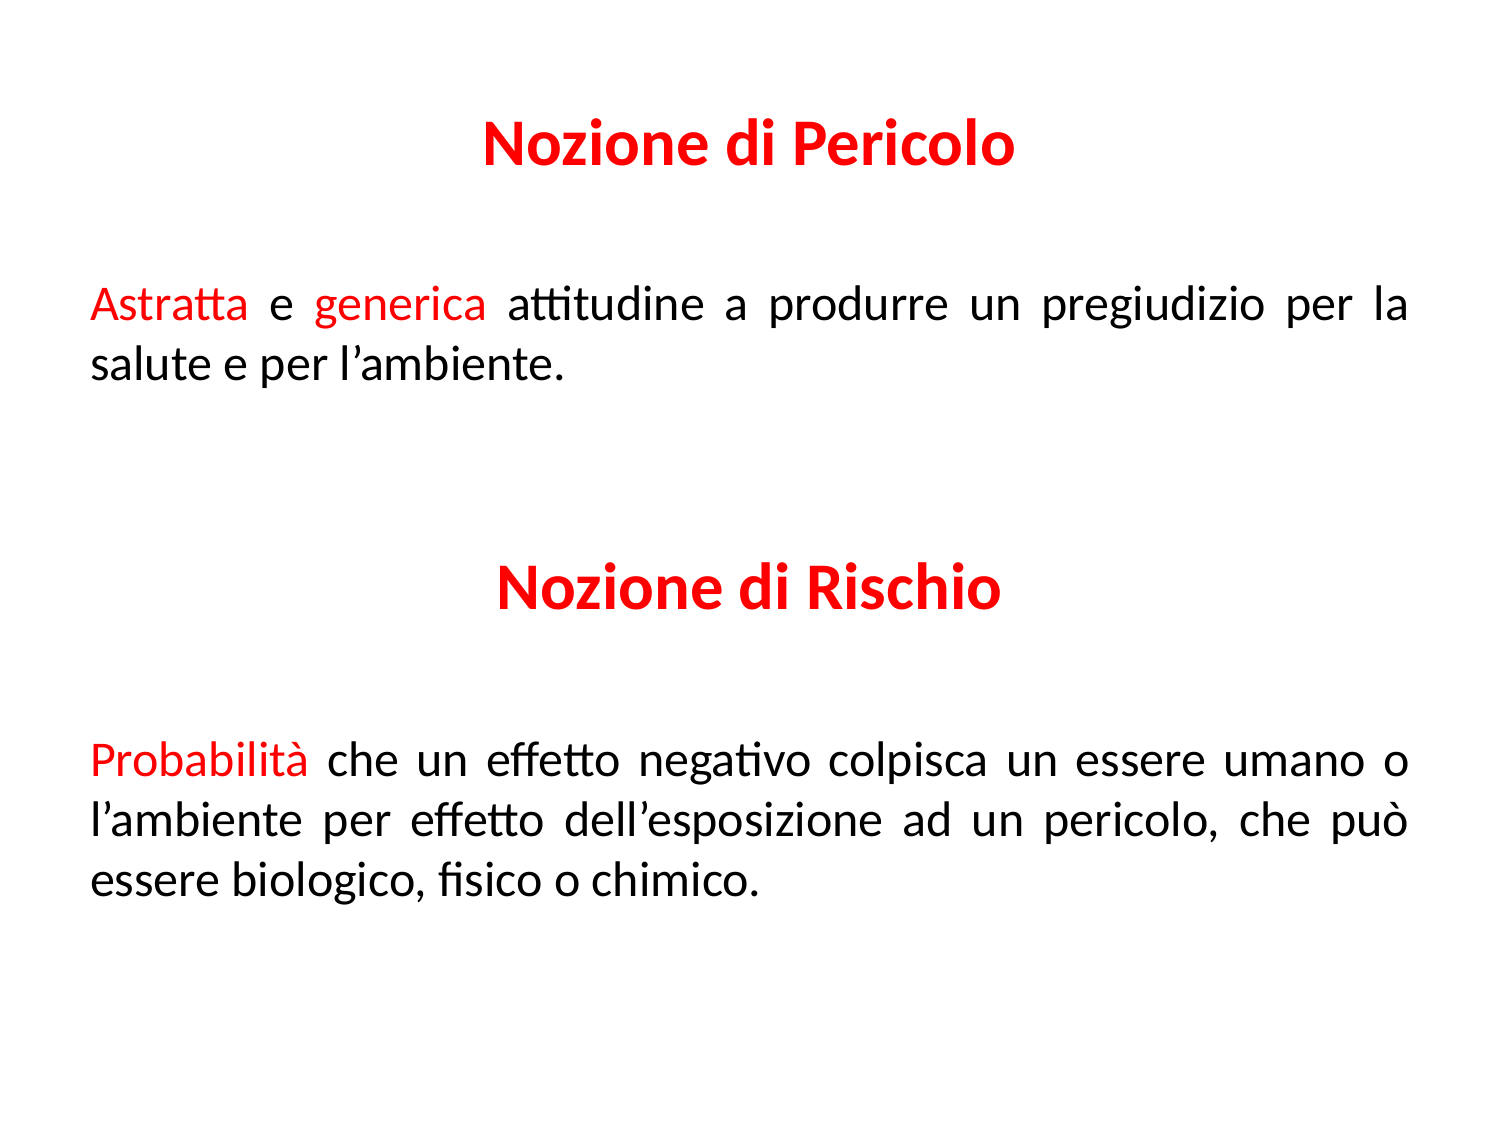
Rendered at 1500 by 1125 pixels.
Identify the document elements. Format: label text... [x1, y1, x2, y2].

title Nozione di Pericolo [75, 45, 1425, 233]
list Astratta e generica attitudine a produrre un pregiudizio per la salute e per l’ambiente. Nozione di Rischio Probabilità che un effetto negativo colpisca un essere umano o l’ambiente per effetto dell’esposizione ad un pericolo, che può essere biologico, fisico o chimico. [75, 262, 1425, 1005]
